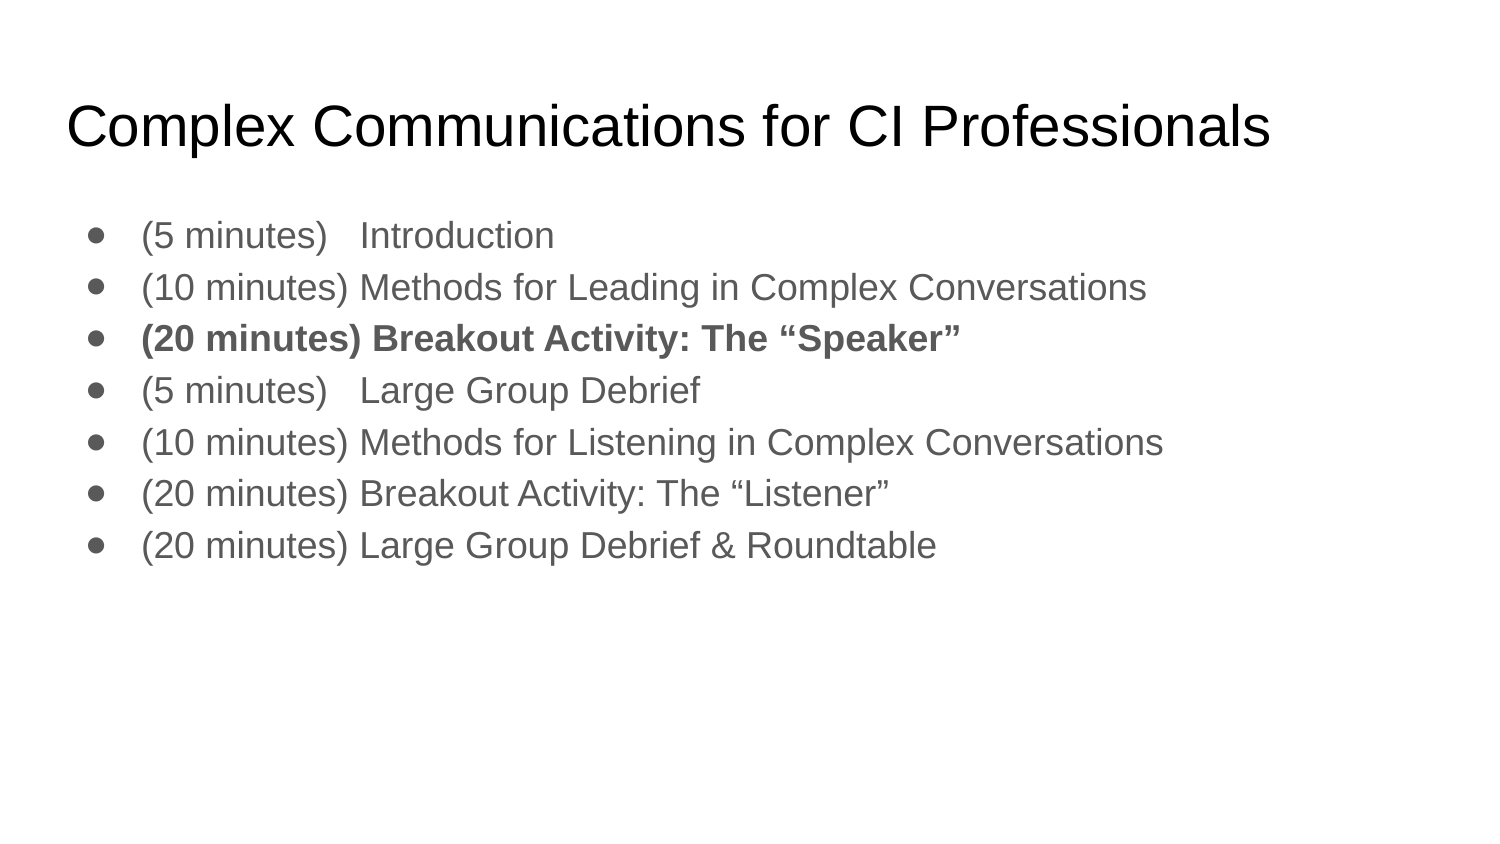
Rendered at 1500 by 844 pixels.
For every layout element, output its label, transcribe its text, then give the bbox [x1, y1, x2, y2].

title Complex Communications for CI Professionals [51, 72, 1449, 167]
list (5 minutes) Introduction (10 minutes) Methods for Leading in Complex Conversations (20 minutes) Breakout Activity: The “Speaker” (5 minutes) Large Group Debrief (10 minutes) Methods for Listening in Complex Conversations (20 minutes) Breakout Activity: The “Listener” (20 minutes) Large Group Debrief & Roundtable [51, 189, 1449, 750]
